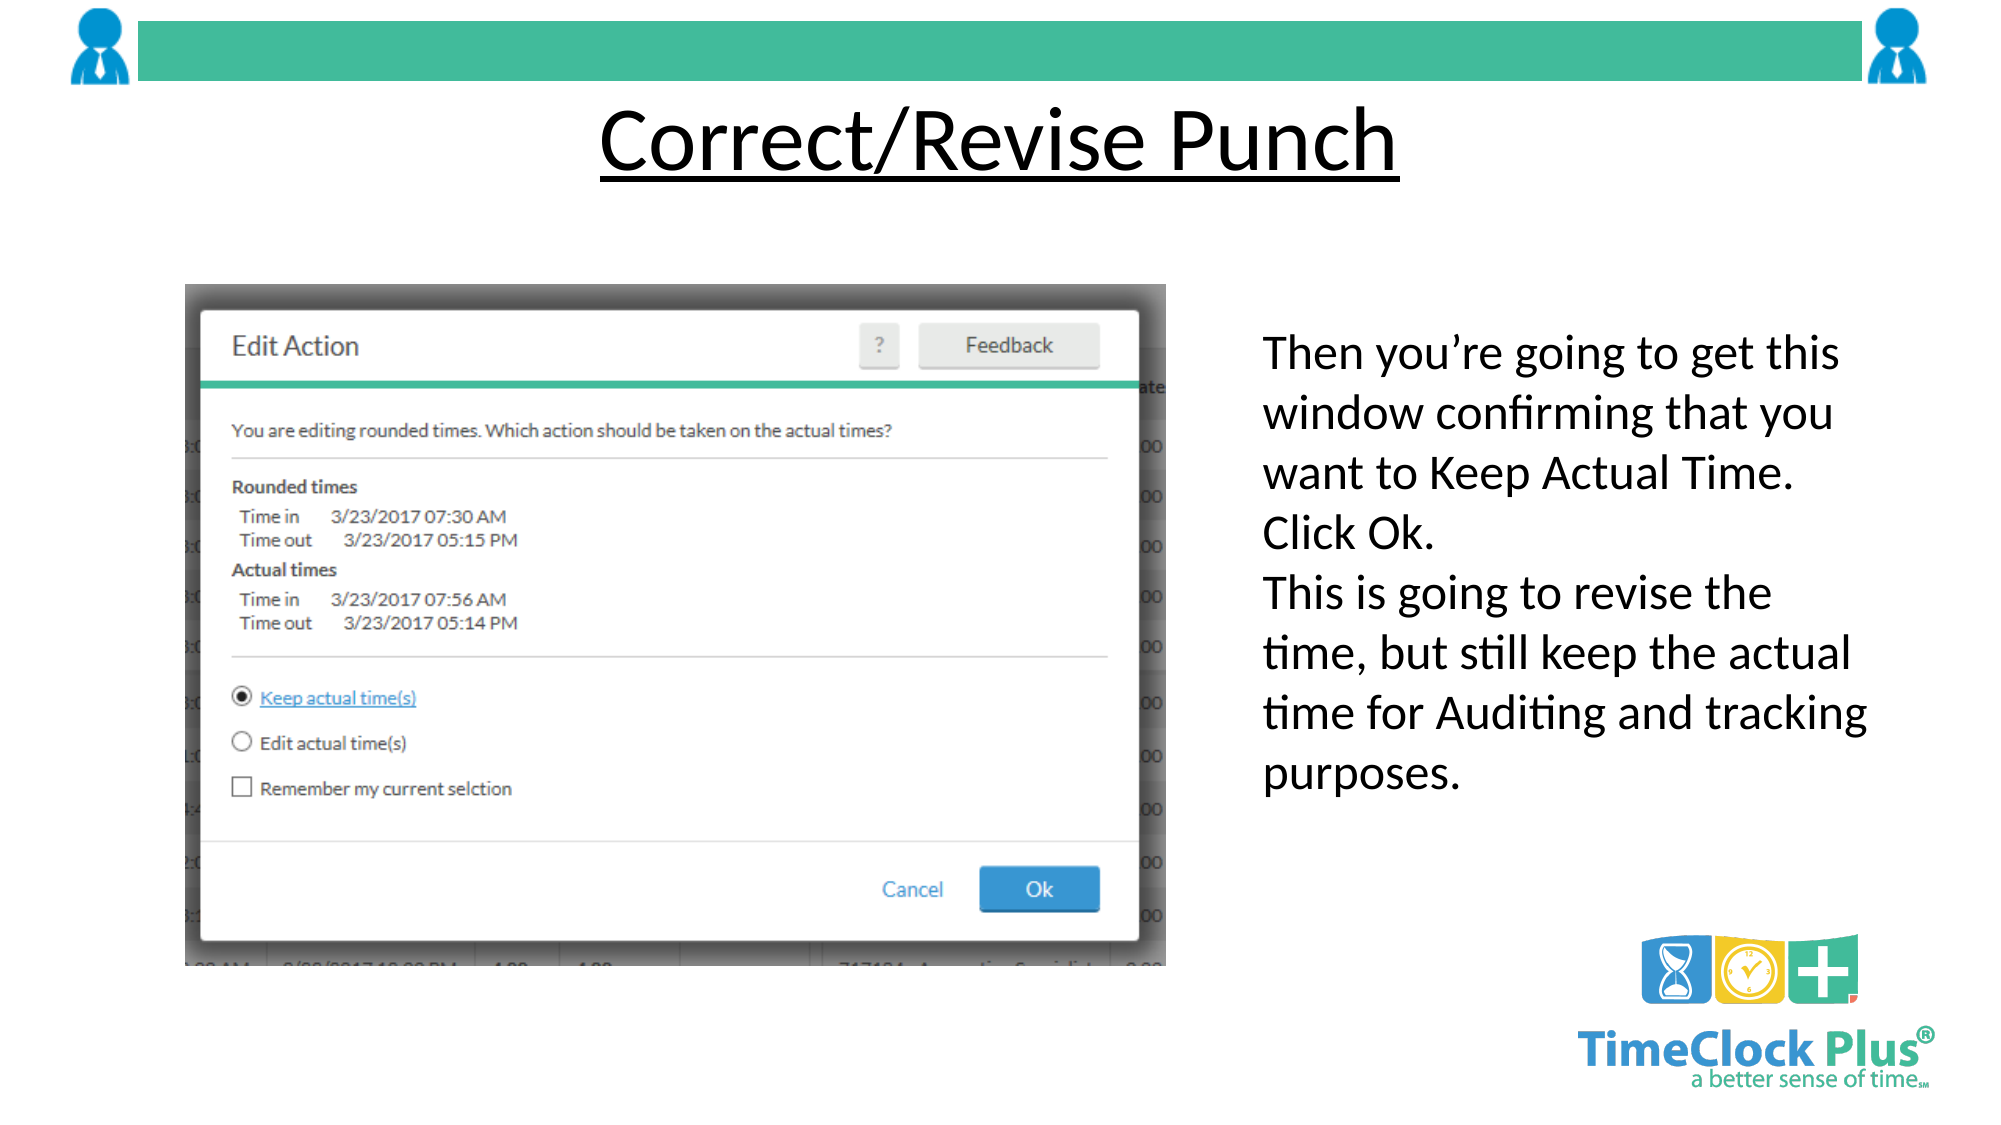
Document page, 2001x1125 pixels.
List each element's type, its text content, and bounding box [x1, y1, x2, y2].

picture [1578, 934, 1935, 1089]
picture [65, 0, 1935, 93]
picture [185, 284, 1166, 966]
text_box Correct/Revise Punch [137, 81, 1863, 196]
text_box Then you’re going to get this window confirming that you want to Keep Actual Time. Click Ok. This is going to revise the time, but still keep the actual time for Auditing and tracking purposes. [1247, 312, 1899, 808]
